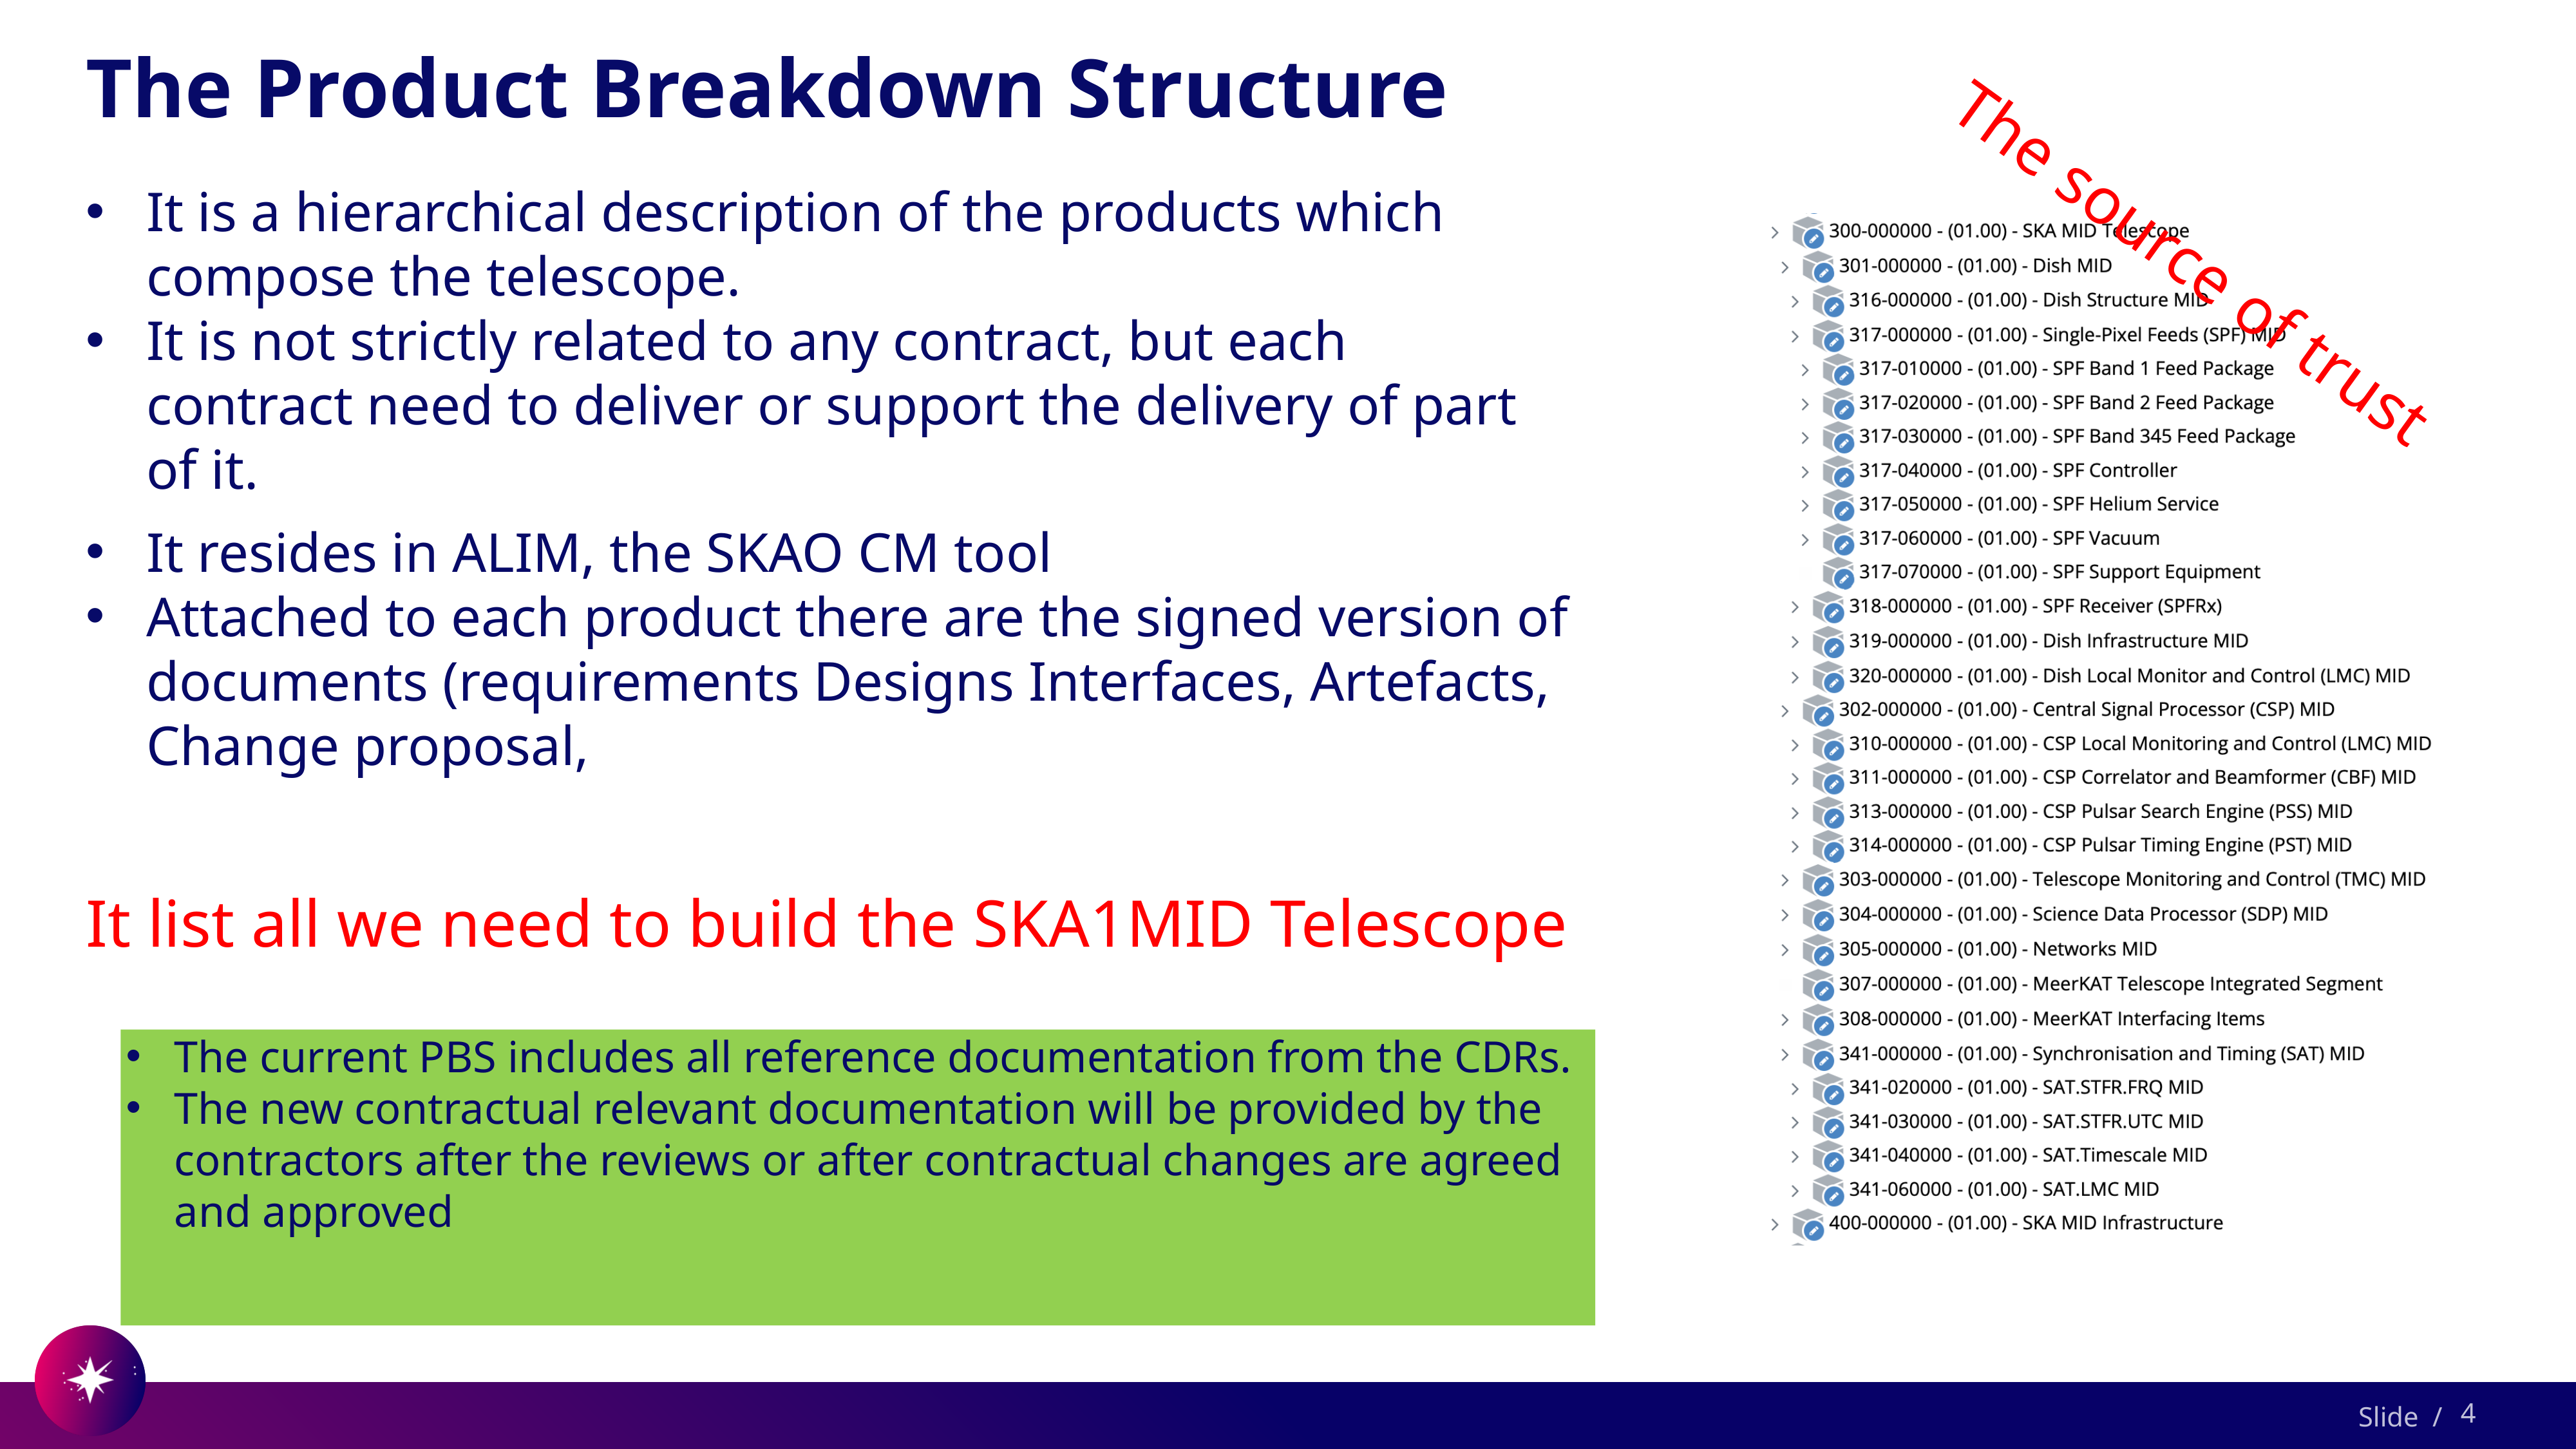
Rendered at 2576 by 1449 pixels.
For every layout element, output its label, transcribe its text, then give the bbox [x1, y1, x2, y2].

picture [1754, 213, 2550, 1246]
text_box It is a hierarchical description of the products which compose the telescope. It is not strictly related to any contract, but each contract need to deliver or support the delivery of part of it. [80, 178, 1555, 518]
slide_number 4 [2454, 1395, 2550, 1439]
text_box The source of trust [1929, 60, 2192, 213]
text_box The current PBS includes all reference documentation from the CDRs. The new contractual relevant documentation will be provided by the contractors after the reviews or after contractual changes are agreed and approved [120, 1029, 1596, 1326]
text_box It resides in ALIM, the SKAO CM tool Attached to each product there are the signed version of documents (requirements Designs Interfaces, Artefacts, Change proposal, [80, 518, 1708, 816]
text_box It list all we need to build the SKA1MID Telescope [80, 882, 1754, 969]
title The Product Breakdown Structure [80, 37, 2038, 238]
picture [35, 1325, 146, 1436]
